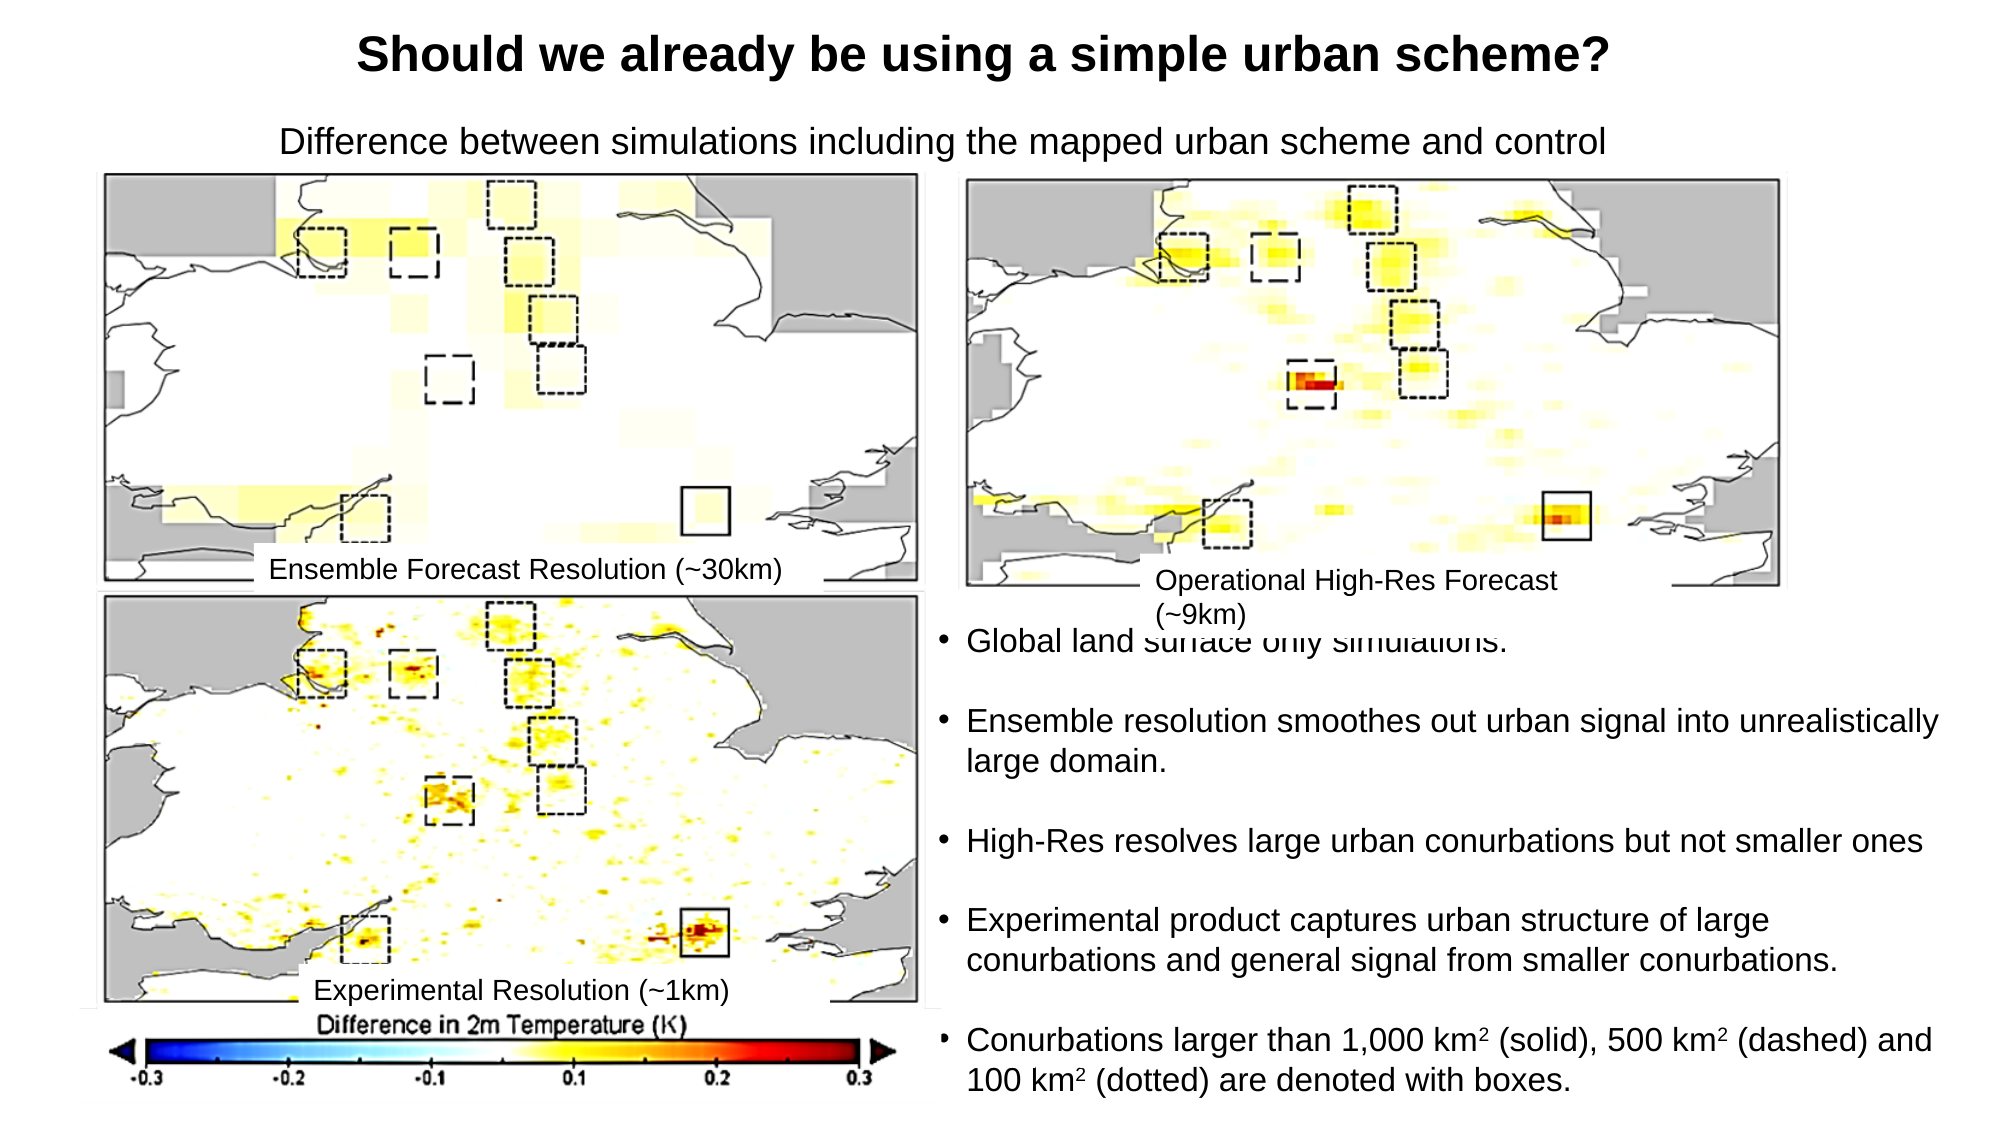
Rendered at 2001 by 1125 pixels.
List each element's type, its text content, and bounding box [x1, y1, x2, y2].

slide_number 5 [1645, 1034, 2000, 1071]
text_box Global land surface only simulations. Ensemble resolution smoothes out urban signal into unrealistically large domain. High-Res resolves large urban conurbations but not smaller ones Experimental product captures urban structure of large conurbations and general signal from smaller conurbations. Conurbations larger than 1,000 km2 (solid), 500 km2 (dashed) and 100 km2 (dotted) are denoted with boxes. [923, 571, 1963, 1106]
picture [79, 171, 1804, 1104]
text_box Difference between simulations including the mapped urban scheme and control [264, 109, 1661, 170]
footer European Centre for Medium-Range Weather Forecasts [942, 1034, 1240, 1073]
title Should we already be using a simple urban scheme? [114, 28, 1854, 90]
text_box Operational High-Res Forecast (~9km) [1140, 589, 1672, 639]
